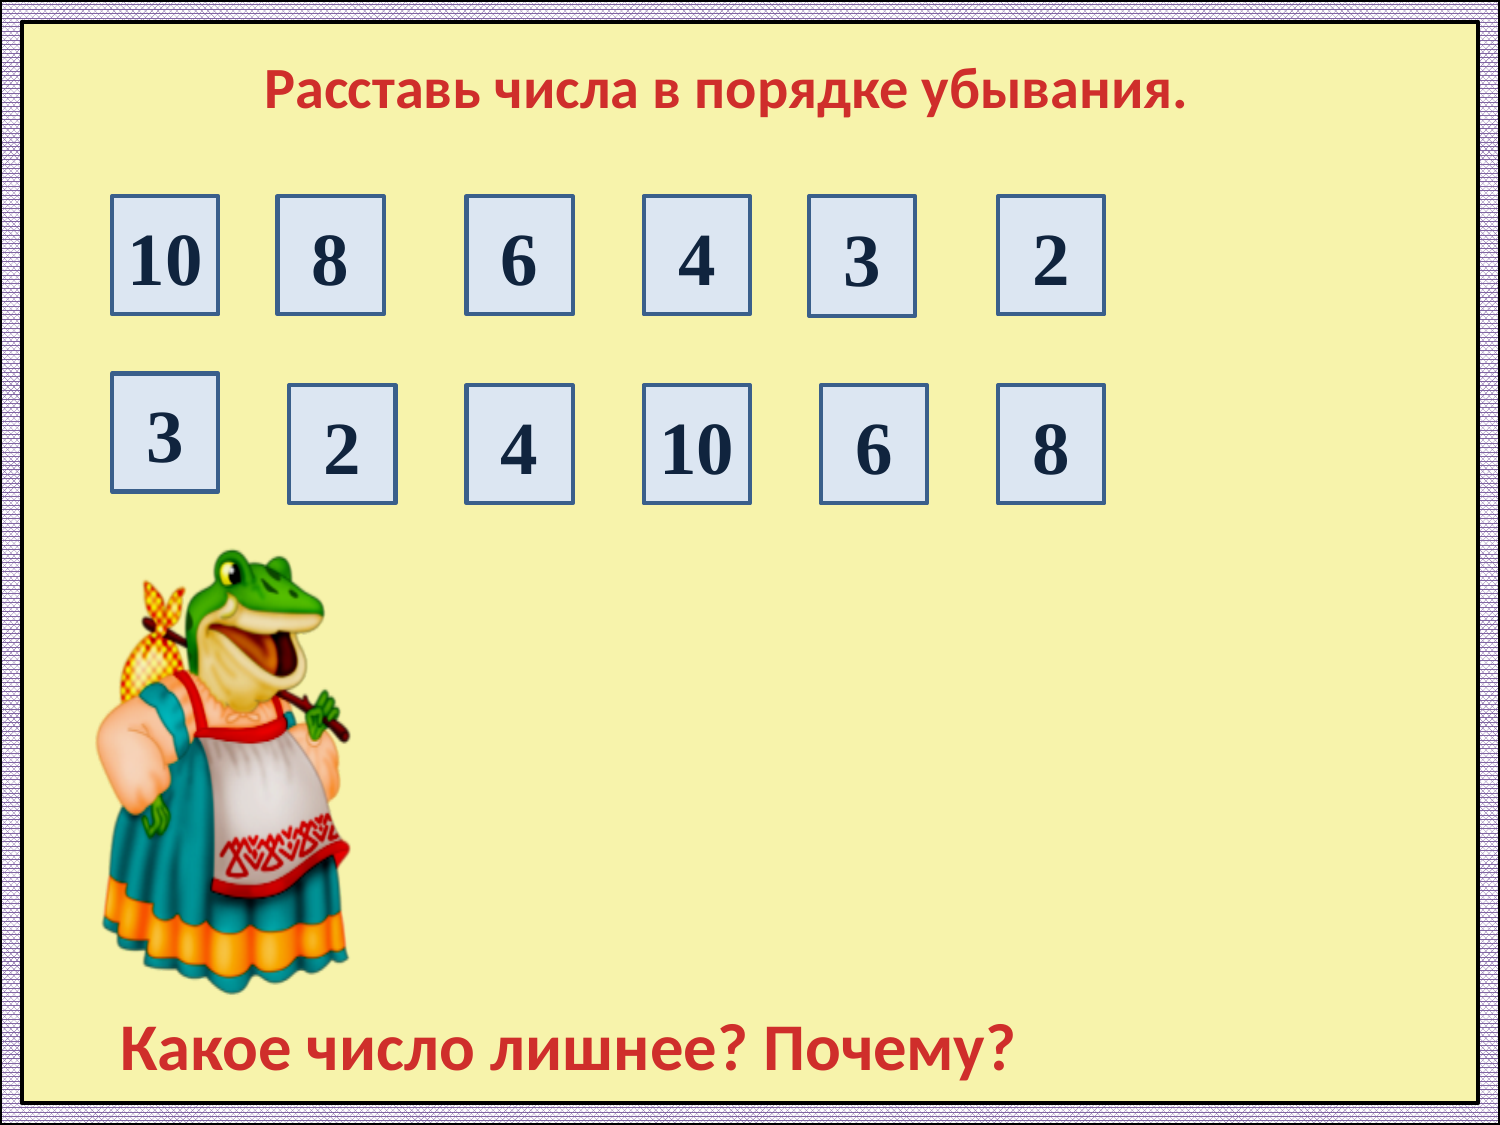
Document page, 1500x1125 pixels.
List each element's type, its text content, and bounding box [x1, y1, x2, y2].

picture [81, 527, 364, 997]
text_box 8 [275, 194, 386, 316]
text_box Какое число лишнее? Почему? [105, 996, 1429, 1091]
text_box 8 [996, 383, 1106, 505]
text_box 2 [996, 194, 1106, 316]
text_box 4 [464, 383, 575, 505]
text_box 6 [464, 194, 575, 316]
text_box 3 [807, 194, 917, 318]
text_box 3 [110, 371, 220, 494]
text_box 6 [819, 383, 929, 505]
text_box Расставь числа в порядке убывания. [76, 42, 1376, 128]
text_box 10 [110, 194, 220, 316]
text_box 2 [287, 383, 398, 505]
text_box 4 [642, 194, 752, 316]
text_box 10 [642, 383, 752, 505]
